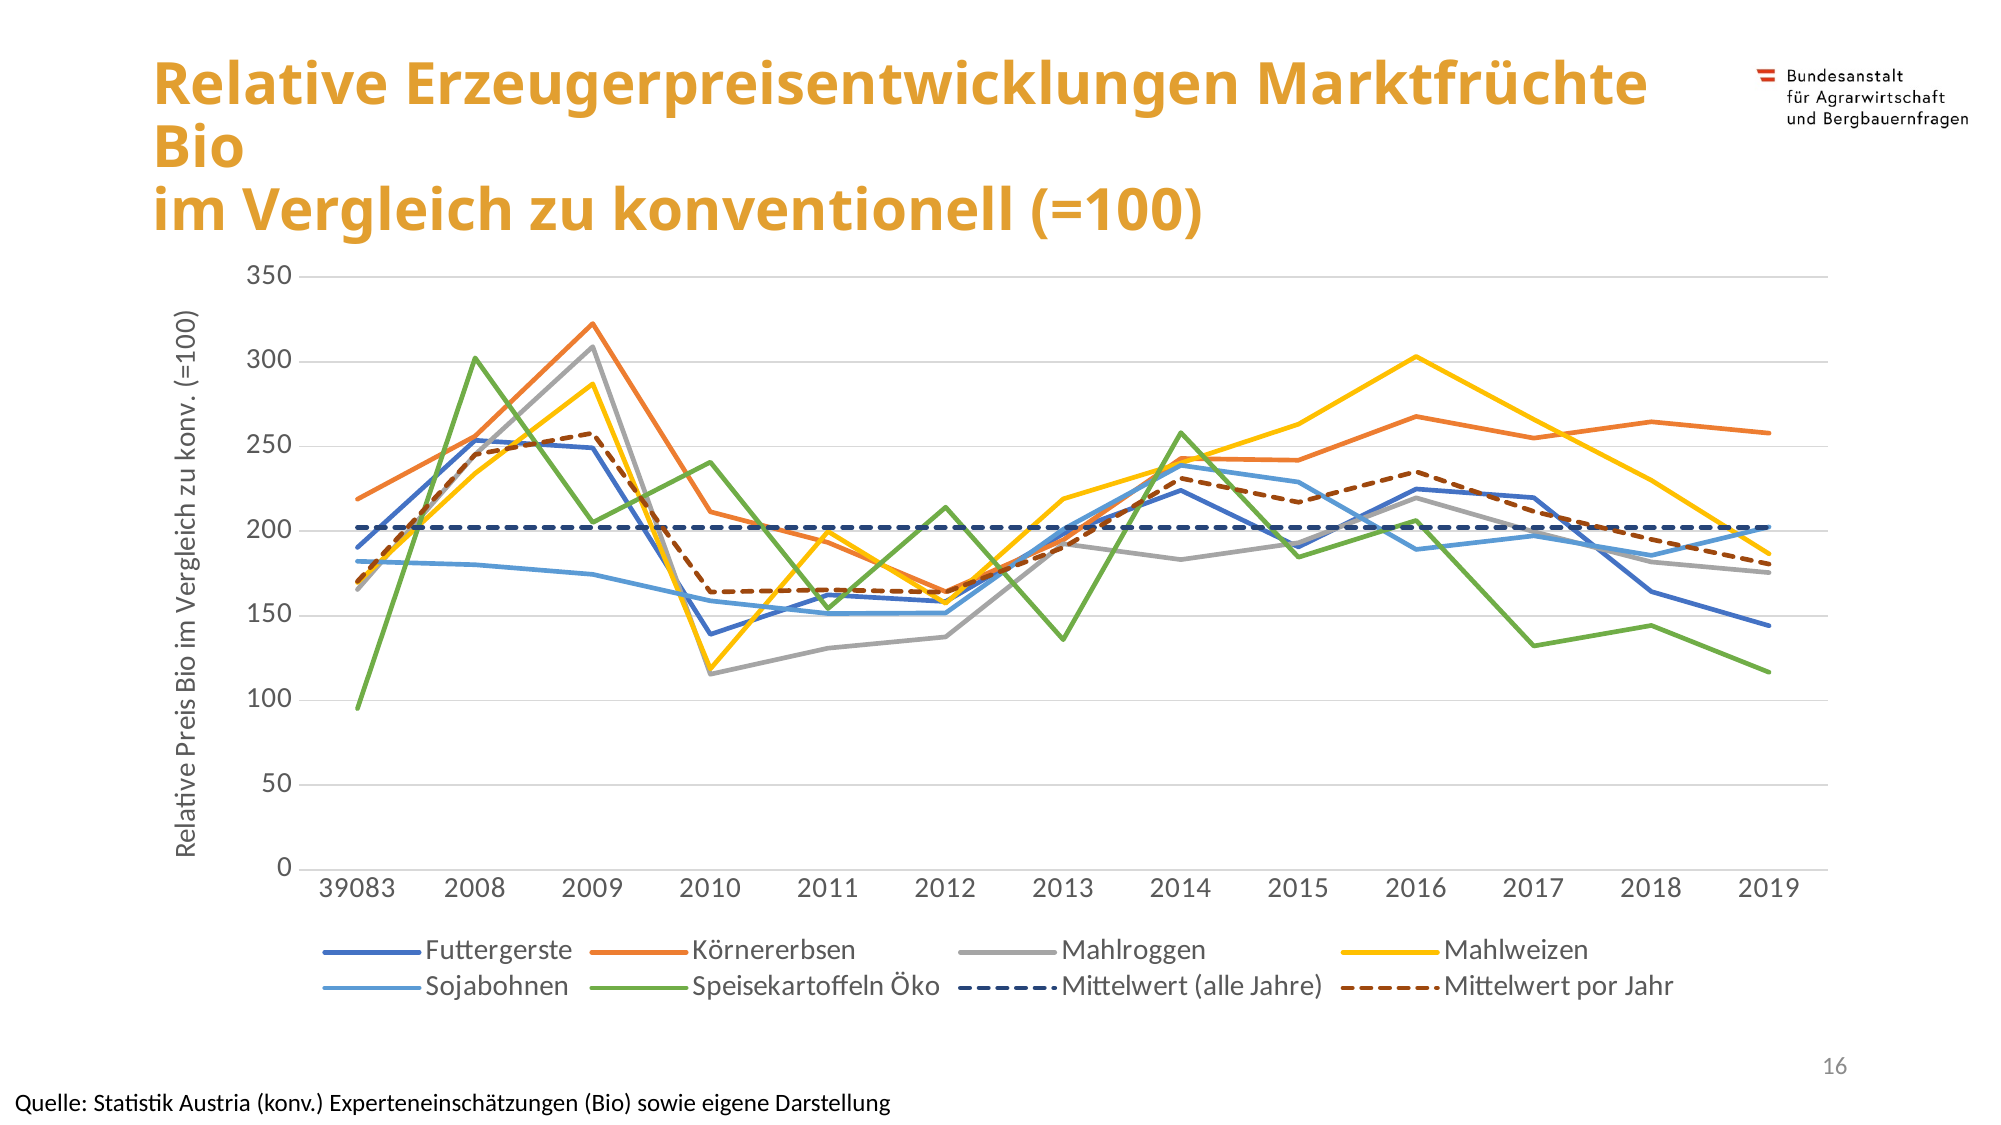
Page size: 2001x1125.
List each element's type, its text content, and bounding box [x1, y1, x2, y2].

chart [137, 247, 1863, 1009]
picture [1744, 57, 1981, 136]
title Relative Erzeugerpreisentwicklungen Marktfrüchte Bio im Vergleich zu konventionell (=100) [137, 59, 1762, 237]
slide_number 16 [1558, 1039, 1863, 1079]
text_box Quelle: Statistik Austria (konv.) Experteneinschätzungen (Bio) sowie eigene Darstellung [0, 1079, 2000, 1125]
